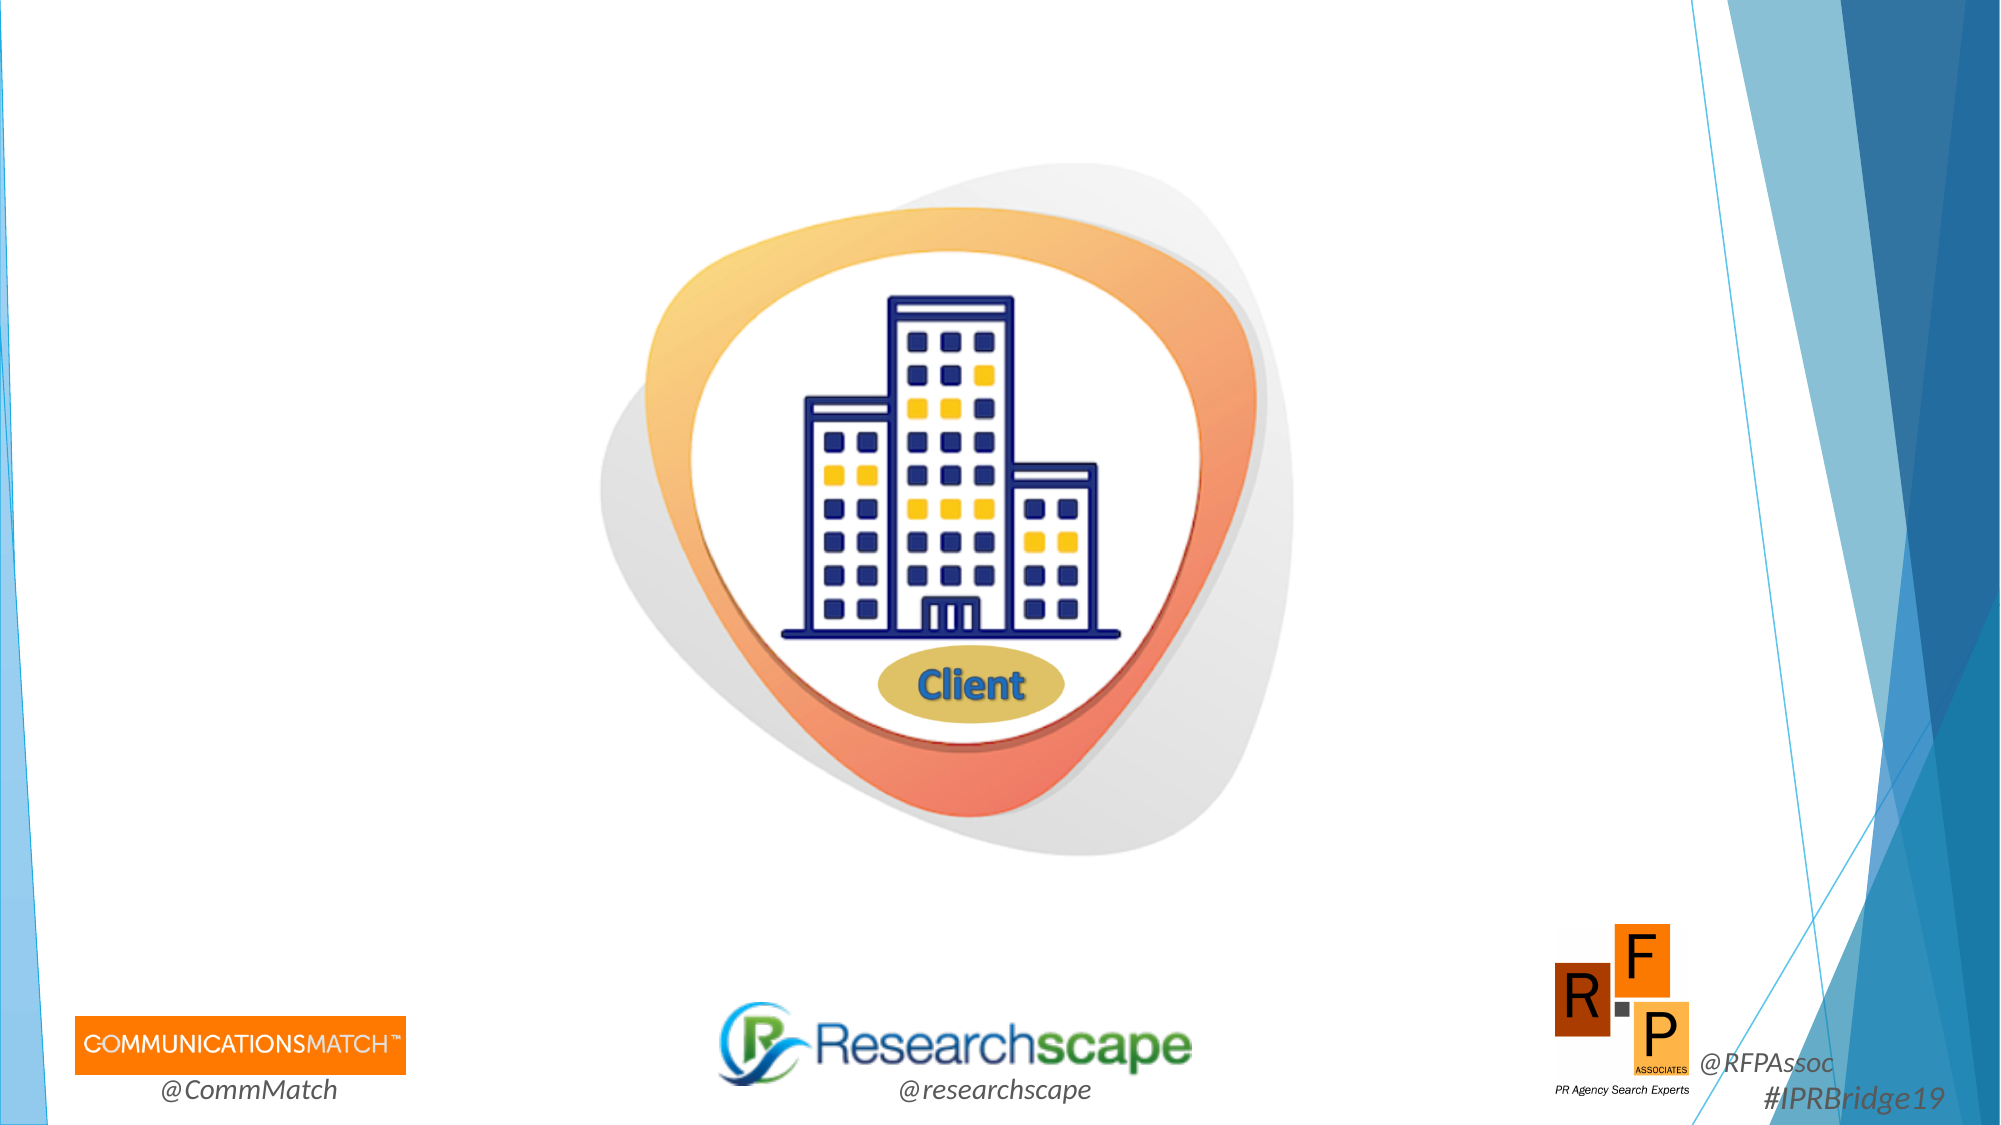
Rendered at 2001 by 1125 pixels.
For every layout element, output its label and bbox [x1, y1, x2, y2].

picture [590, 154, 1309, 862]
picture [1555, 924, 1689, 1096]
picture [75, 1016, 406, 1075]
picture [904, 1082, 917, 1086]
picture [718, 1002, 1192, 1086]
